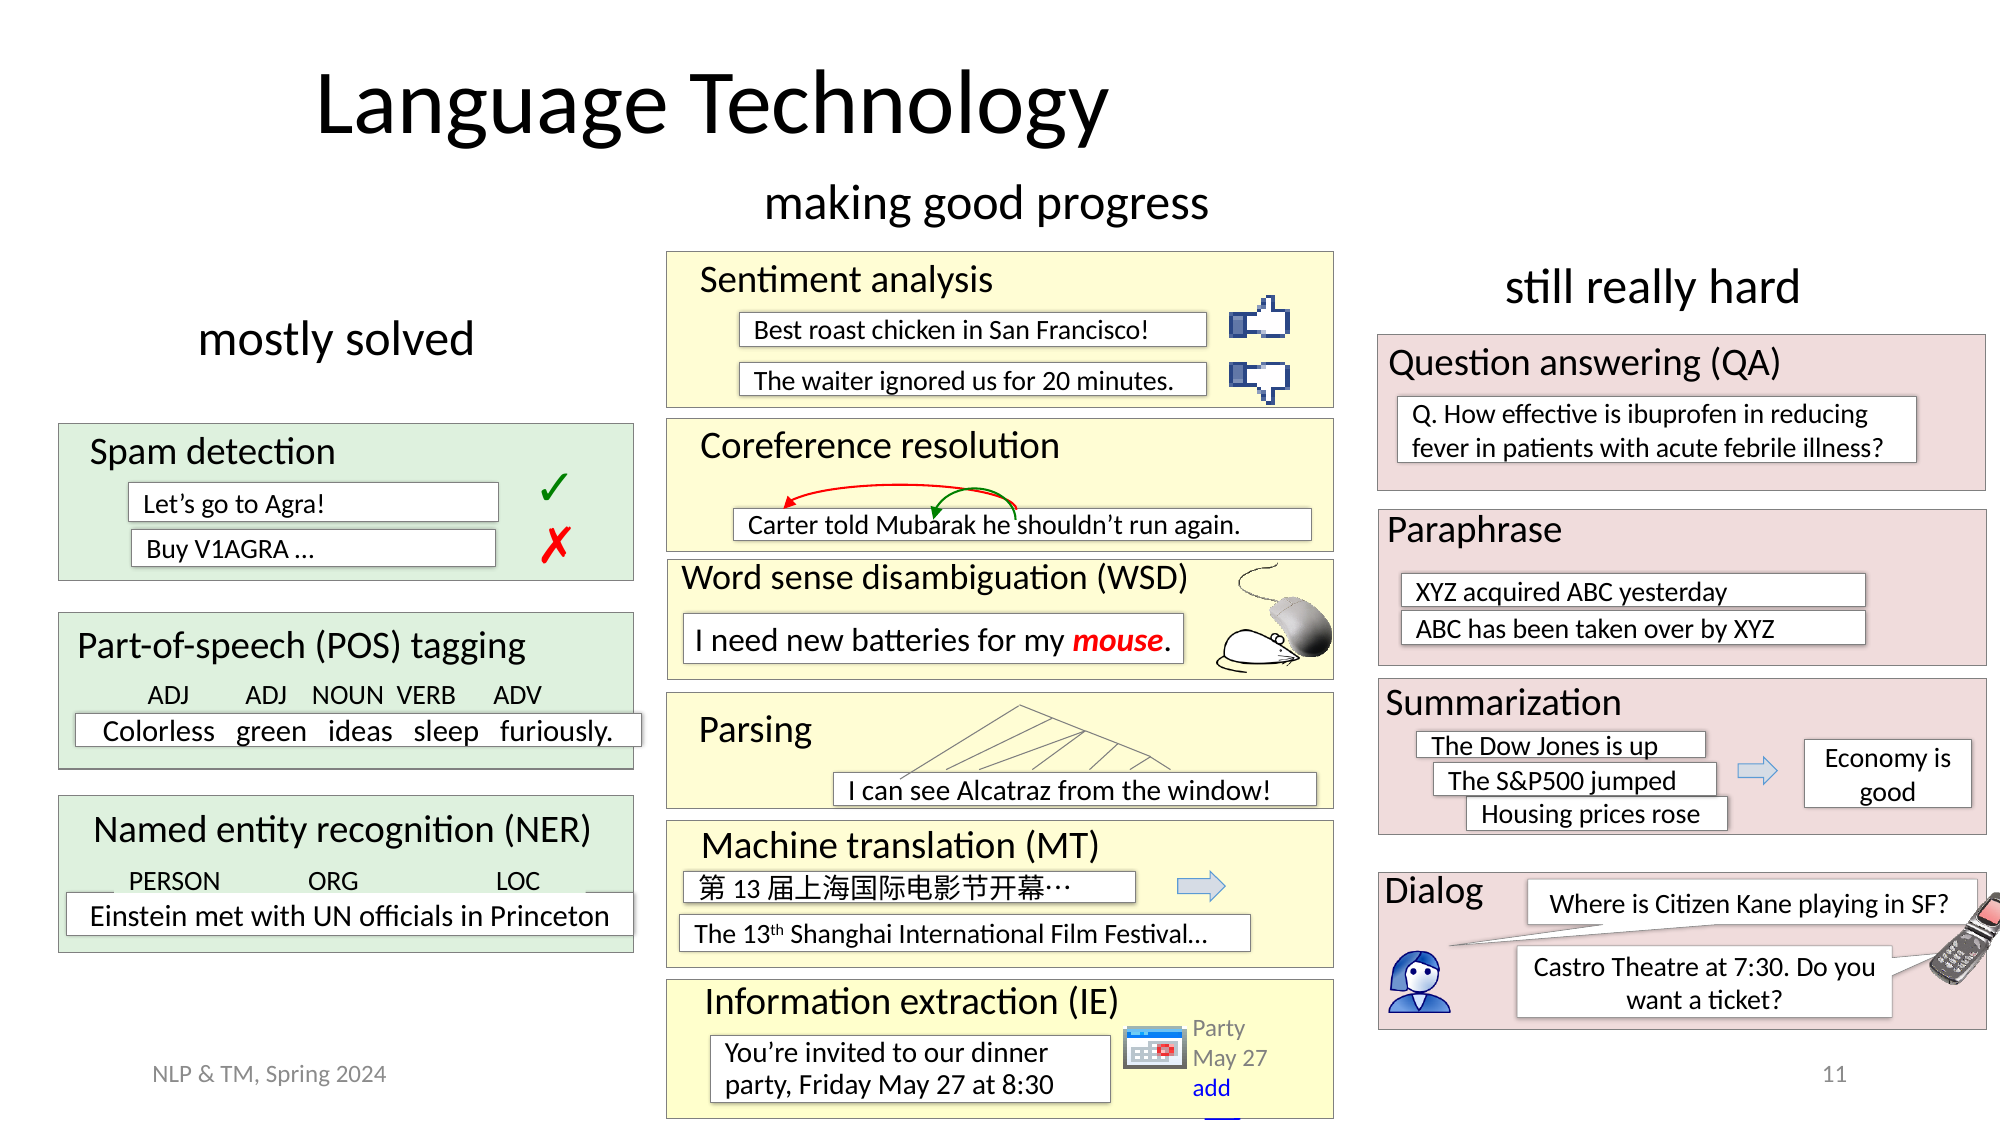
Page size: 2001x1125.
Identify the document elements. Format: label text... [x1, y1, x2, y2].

text_box Paraphrase [1372, 495, 1578, 558]
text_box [1019, 704, 1053, 718]
text_box [58, 795, 634, 953]
slide_number 11 [1412, 1042, 1863, 1103]
text_box [666, 979, 1123, 1042]
text_box Dialog [1369, 857, 1499, 919]
text_box Question answering (QA) [1373, 329, 1797, 391]
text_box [1117, 743, 1151, 757]
text_box I need new batteries for my mouse. [683, 612, 1184, 663]
text_box Word sense disambiguation (WSD) [666, 545, 1217, 604]
slide_number NLP & TM, Spring 2024 [137, 1042, 588, 1103]
text_box [1007, 498, 1018, 511]
text_box [666, 820, 1334, 968]
text_box ✓ [519, 447, 586, 523]
text_box [666, 692, 1334, 809]
text_box Housing prices rose [1466, 795, 1728, 830]
text_box Buy V1AGRA … [131, 528, 496, 567]
text_box Best roast chicken in San Francisco! [738, 311, 1207, 346]
picture [1229, 295, 1290, 338]
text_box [899, 705, 1019, 780]
text_box Spam detection [75, 418, 367, 480]
text_box The S&P500 jumped [1433, 762, 1717, 796]
text_box mostly solved [66, 298, 607, 374]
text_box making good progress [716, 162, 1257, 238]
footer NTUT CSIE [662, 1042, 1338, 1103]
text_box Where is Citizen Kane playing in SF? [1448, 878, 1978, 947]
picture [1229, 362, 1290, 405]
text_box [1086, 730, 1119, 744]
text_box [1129, 757, 1151, 770]
picture [1927, 890, 2000, 987]
text_box Part-of-speech (POS) tagging [62, 612, 541, 674]
text_box XYZ acquired ABC yesterday [1400, 573, 1866, 607]
text_box [1378, 945, 1987, 1030]
text_box Economy is good [1804, 739, 1972, 808]
text_box ABC has been taken over by XYZ [1400, 610, 1866, 645]
text_box [1535, 929, 1927, 956]
text_box Coreference resolution [685, 412, 1076, 474]
text_box [1369, 849, 1417, 912]
text_box Colorless green ideas sleep furiously. [74, 712, 642, 747]
picture [1216, 562, 1334, 673]
text_box The waiter ignored us for 20 minutes. [738, 362, 1207, 396]
text_box [666, 418, 1334, 552]
text_box Information extraction (IE) [689, 968, 1174, 1030]
text_box Q. How effective is ibuprofen in reducing fever in patients with acute febrile illness? [1397, 395, 1917, 463]
text_box [666, 251, 1334, 408]
text_box Parsing [684, 695, 828, 758]
text_box Carter told Mubarak he shouldn’t run again. [733, 507, 1311, 540]
text_box [666, 1103, 1334, 1119]
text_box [1053, 730, 1086, 770]
text_box [58, 423, 634, 581]
text_box Let’s go to Agra! [128, 482, 499, 522]
text_box [783, 483, 966, 510]
text_box [1378, 678, 1987, 835]
text_box Machine translation (MT) [686, 812, 1116, 868]
text_box Named entity recognition (NER) [78, 795, 607, 858]
text_box Castro Theatre at 7:30. Do you want a ticket? [1516, 945, 1927, 1018]
text_box [1737, 755, 1779, 786]
text_box [1177, 869, 1226, 903]
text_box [1053, 717, 1085, 731]
text_box [58, 612, 634, 770]
text_box [1174, 979, 1334, 1042]
text_box The 13th Shanghai International Film Festival… [679, 914, 1250, 951]
text_box PERSON ORG LOC [114, 865, 586, 893]
text_box Sentiment analysis [685, 245, 1009, 308]
text_box 第13届上海国际电影节开幕… [683, 871, 1136, 903]
text_box [1378, 872, 1987, 949]
text_box I can see Alcatraz from the window! [833, 772, 1317, 806]
text_box You’re invited to our dinner party, Friday May 27 at 8:30 [710, 1035, 1111, 1042]
text_box [1377, 334, 1986, 491]
picture [1123, 1026, 1187, 1069]
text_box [1090, 744, 1117, 771]
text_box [1019, 718, 1053, 770]
text_box The Dow Jones is up [1416, 730, 1706, 757]
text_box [1151, 756, 1171, 770]
text_box ✗ [521, 505, 594, 581]
picture [1377, 949, 1461, 1013]
text_box [1378, 509, 1987, 666]
text_box ADJ ADJ NOUN VERB ADV [101, 679, 574, 707]
text_box [667, 559, 1334, 680]
text_box still really hard [1383, 245, 1924, 321]
text_box Party May 27 add [1177, 1018, 1302, 1042]
text_box Einstein met with UN officials in Princeton [66, 892, 634, 936]
title Language Technology [300, 45, 1934, 163]
text_box [930, 487, 1017, 520]
text_box Summarization [1370, 668, 1637, 731]
